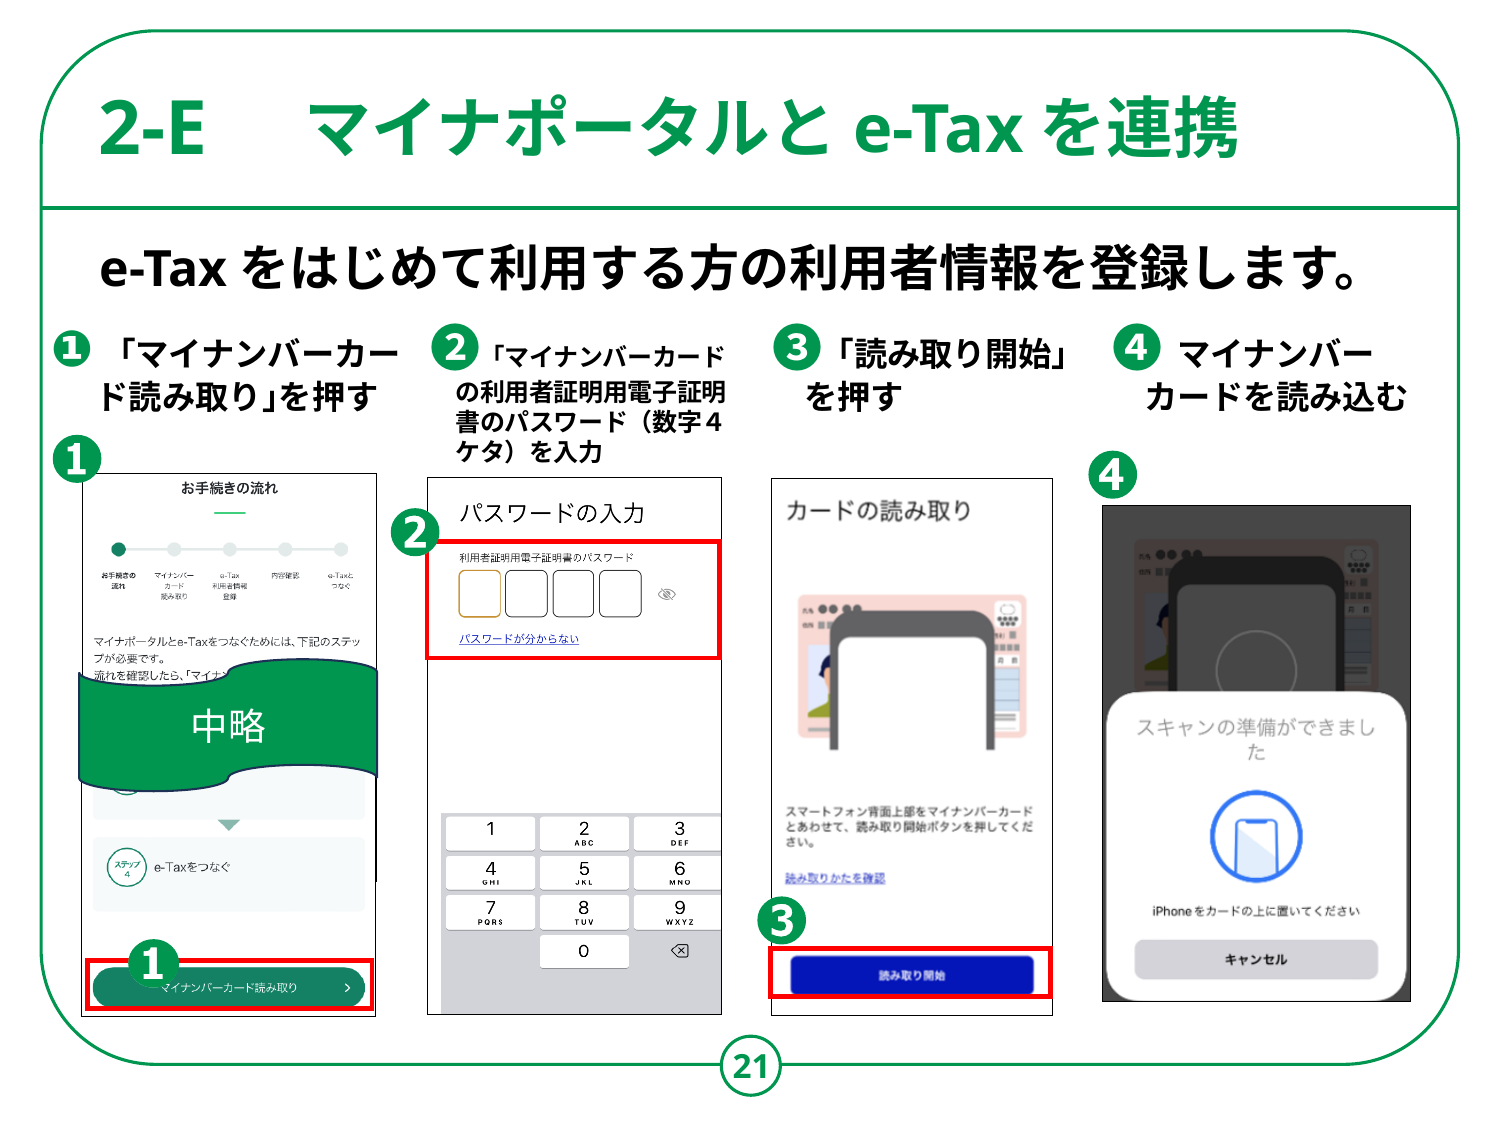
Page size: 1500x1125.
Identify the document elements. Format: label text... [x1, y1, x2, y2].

text_box ｢マイナンバーカード読み取り｣を押す [81, 308, 432, 424]
picture [427, 477, 722, 1015]
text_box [128, 939, 180, 988]
text_box ❹ マイナンバー カードを読み込む [1097, 308, 1430, 424]
text_box ❸ ｢読み取り開始｣ を押す [757, 308, 1097, 424]
text_box 中略 [78, 672, 82, 783]
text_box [1088, 450, 1138, 499]
picture [81, 473, 377, 1017]
text_box マイナポータルとe-Taxを連携 [289, 54, 1469, 175]
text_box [52, 434, 102, 483]
text_box ❷｢マイナンバーカード の利用者証明用電子証明 書のパスワード（数字４ ケタ）を入力 [415, 308, 752, 474]
text_box ❶ [36, 308, 81, 384]
text_box 2-E [83, 90, 291, 179]
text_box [390, 508, 440, 557]
picture [771, 478, 1053, 1016]
subtitle e-Taxをはじめて利用する方の利用者情報を登録します。 [84, 229, 1444, 289]
picture [1102, 505, 1411, 1002]
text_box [757, 896, 807, 945]
